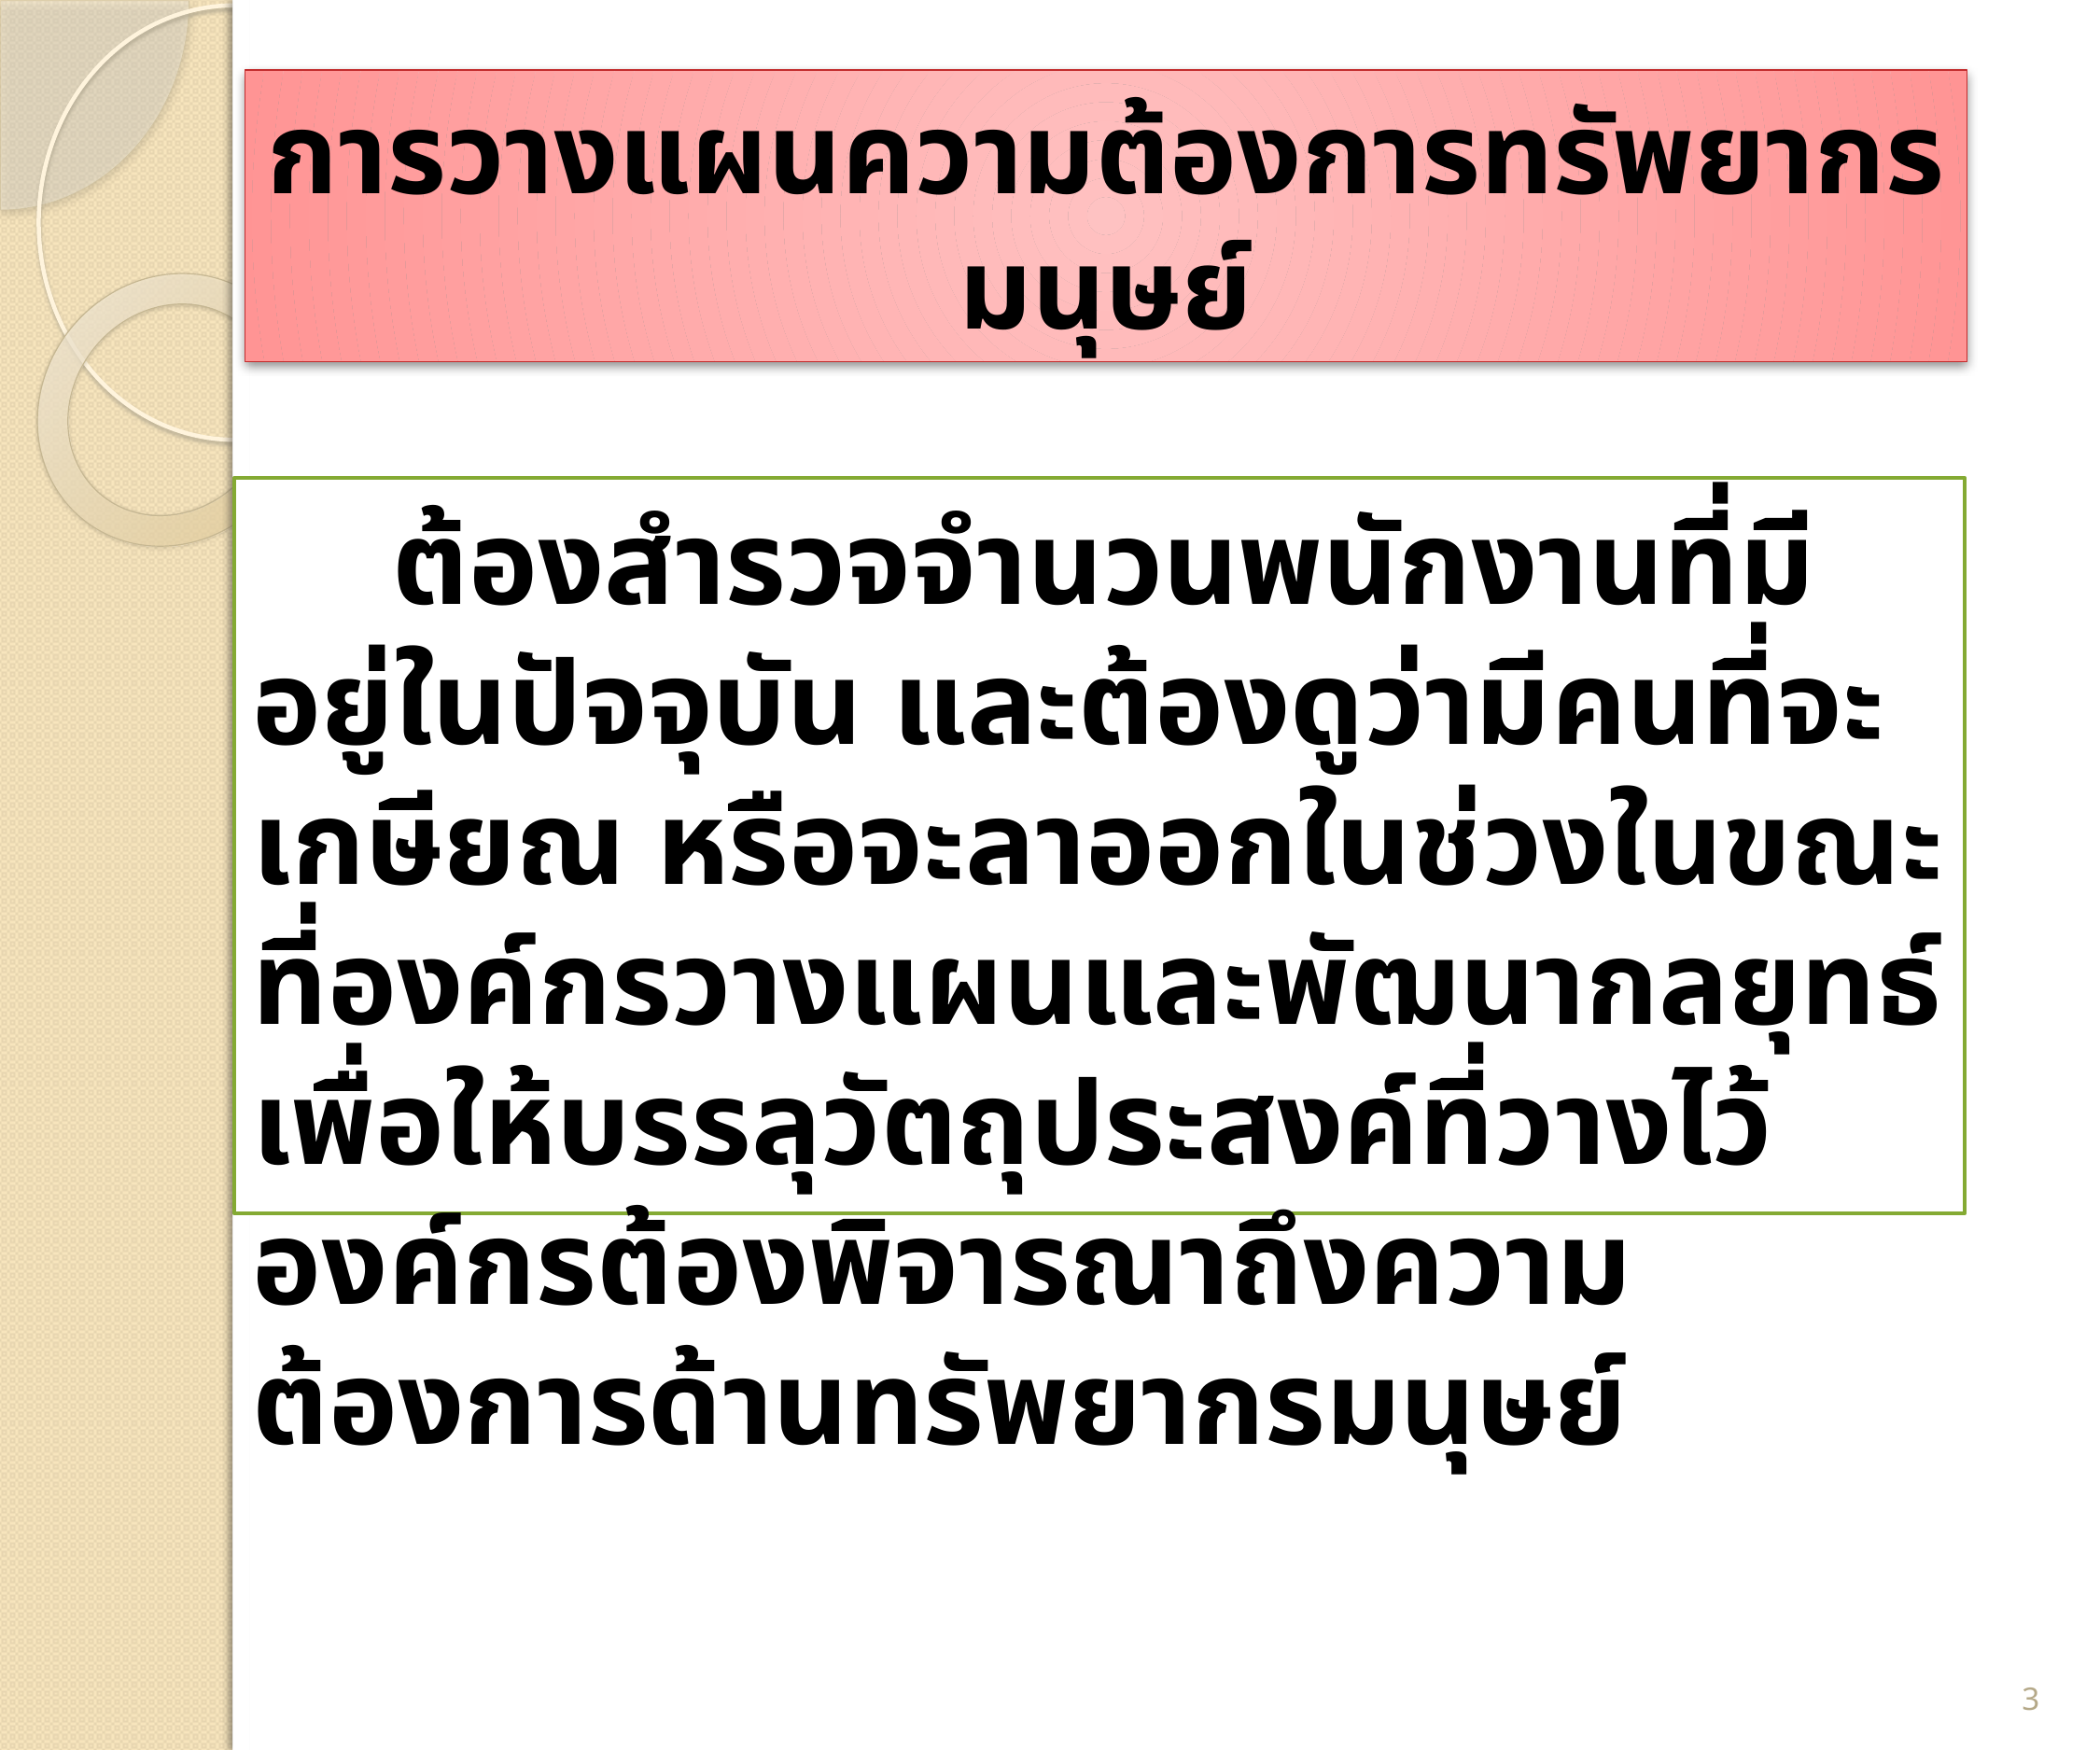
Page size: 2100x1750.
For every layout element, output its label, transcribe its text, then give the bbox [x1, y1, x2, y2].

title การวางแผนความต้องการทรัพยากรมนุษย์ [245, 69, 1967, 362]
slide_number 3 [1978, 1608, 2083, 1731]
list ต้องสำรวจจำนวนพนักงานที่มีอยู่ในปัจจุบัน และต้องดูว่ามีคนที่จะเกษียณ หรือจะลาออกในช่วงในขณะที่องค์กรวางแผนและพัฒนากลยุทธ์เพื่อให้บรรลุวัตถุประสงค์ที่วางไว้ องค์กรต้องพิจารณาถึงความต้องการด้านทรัพยากรมนุษย์ [232, 476, 1967, 1215]
